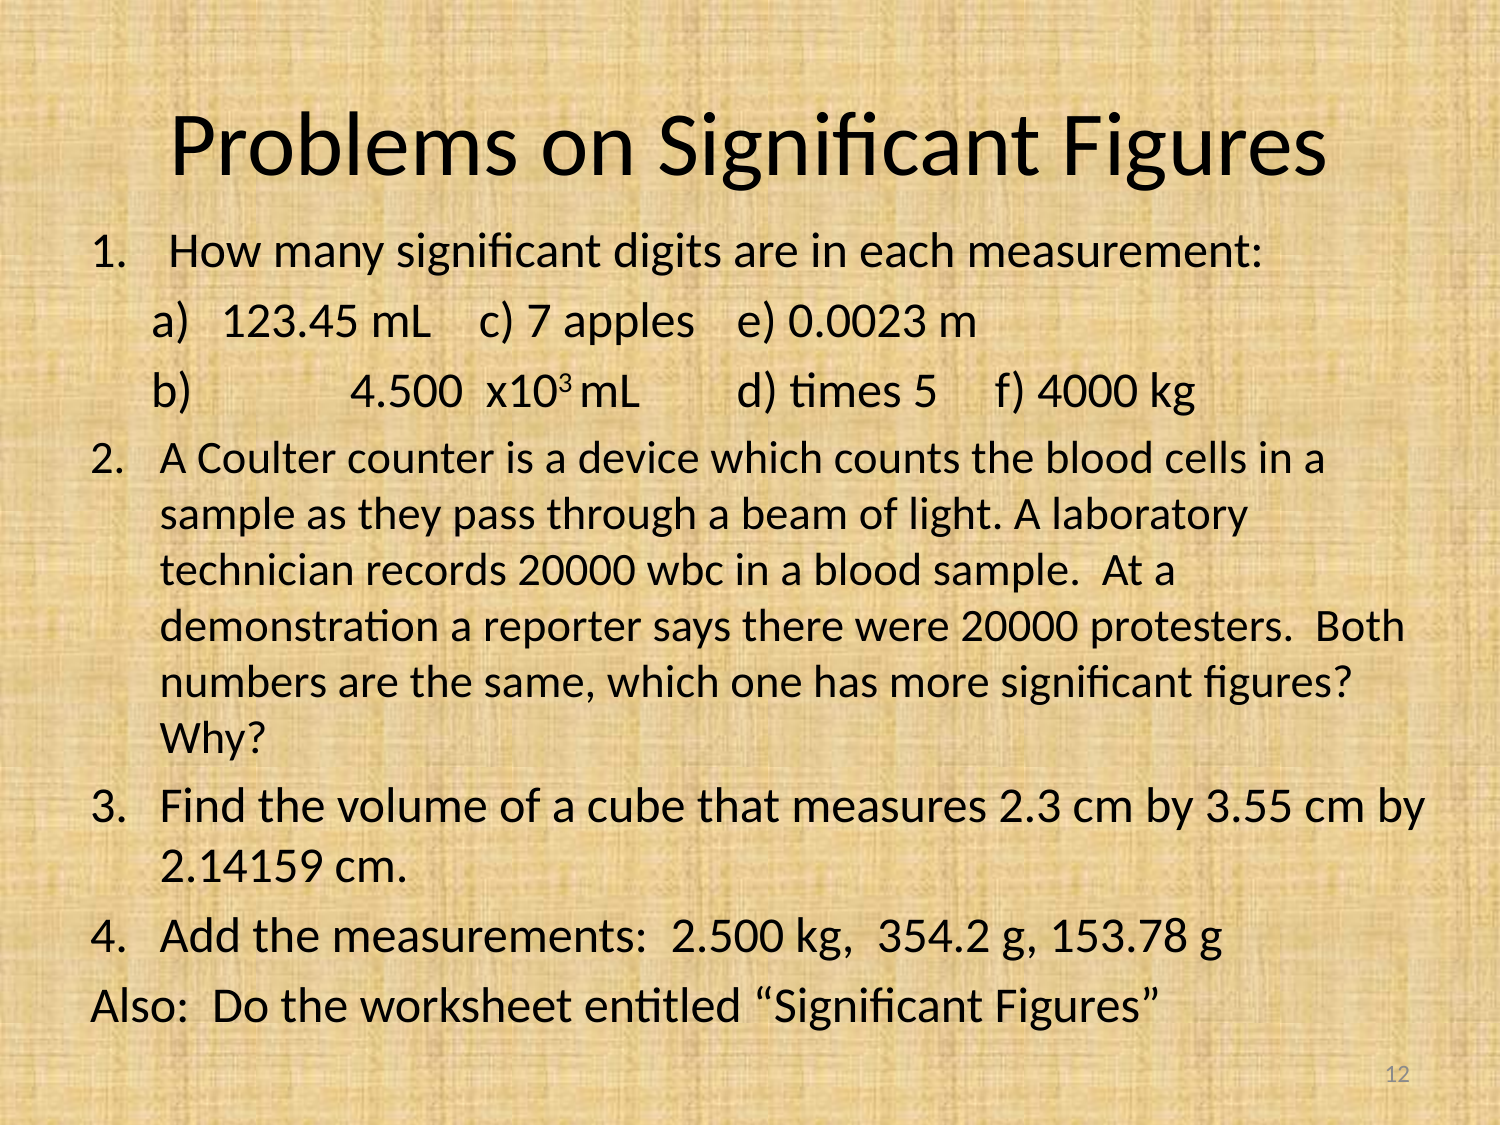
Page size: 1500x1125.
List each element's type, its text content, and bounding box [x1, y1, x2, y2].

list How many significant digits are in each measurement: 123.45 mL c) 7 apples e) 0.0023 m 4.500 x103 mL d) times 5 f) 4000 kg A Coulter counter is a device which counts the blood cells in a sample as they pass through a beam of light. A laboratory technician records 20000 wbc in a blood sample. At a demonstration a reporter says there were 20000 protesters. Both numbers are the same, which one has more significant figures? Why? Find the volume of a cube that measures 2.3 cm by 3.55 cm by 2.14159 cm. Add the measurements: 2.500 kg, 354.2 g, 153.78 g Also: Do the worksheet entitled “Significant Figures” [75, 209, 1454, 1041]
picture [0, 0, 1500, 1125]
slide_number 12 [1074, 1042, 1425, 1103]
title Problems on Significant Figures [75, 45, 1425, 209]
